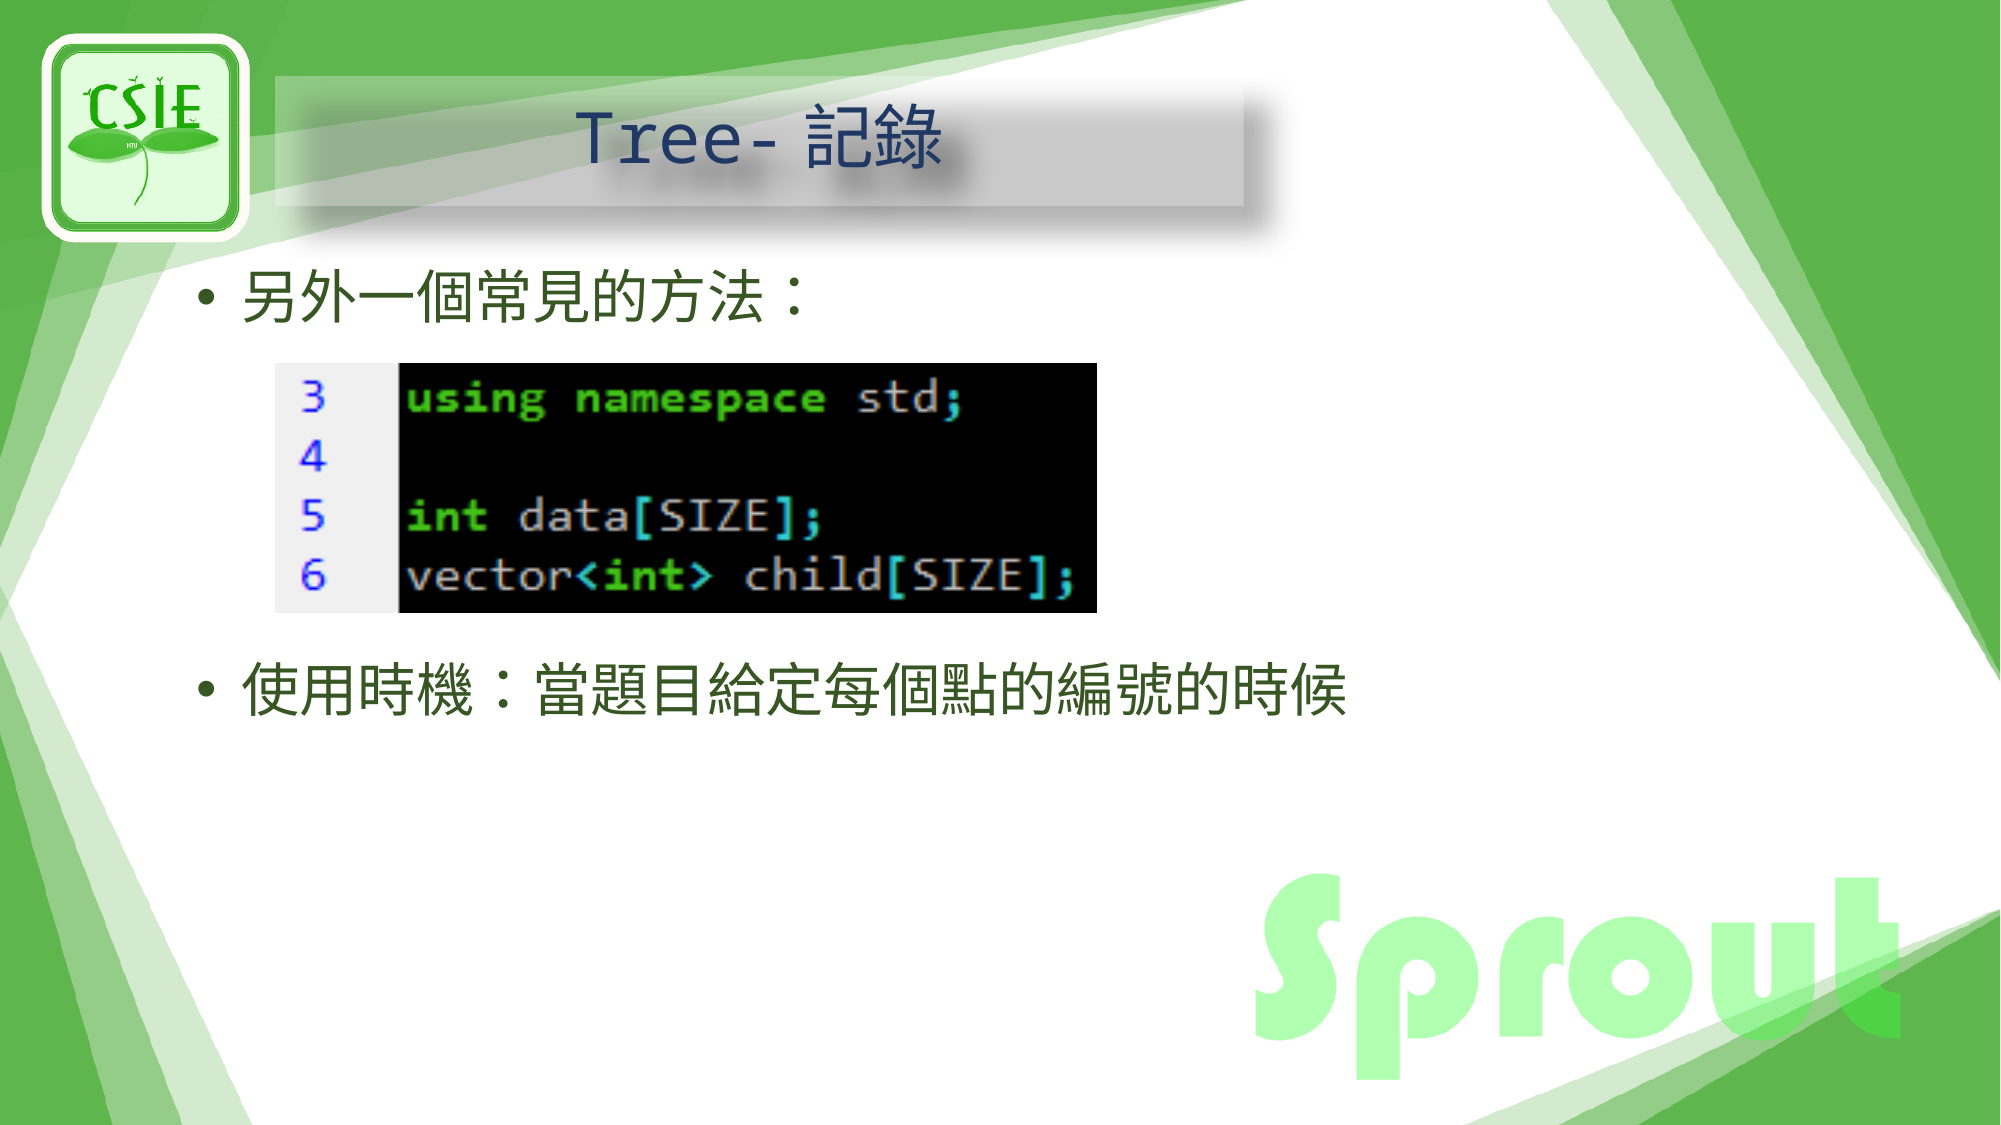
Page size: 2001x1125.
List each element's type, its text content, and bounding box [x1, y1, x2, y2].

list 另外一個常見的方法： 使用時機：當題目給定每個點的編號的時候 [181, 260, 1907, 1020]
picture [0, 0, 2001, 1125]
title Tree-記錄 [275, 75, 1244, 207]
